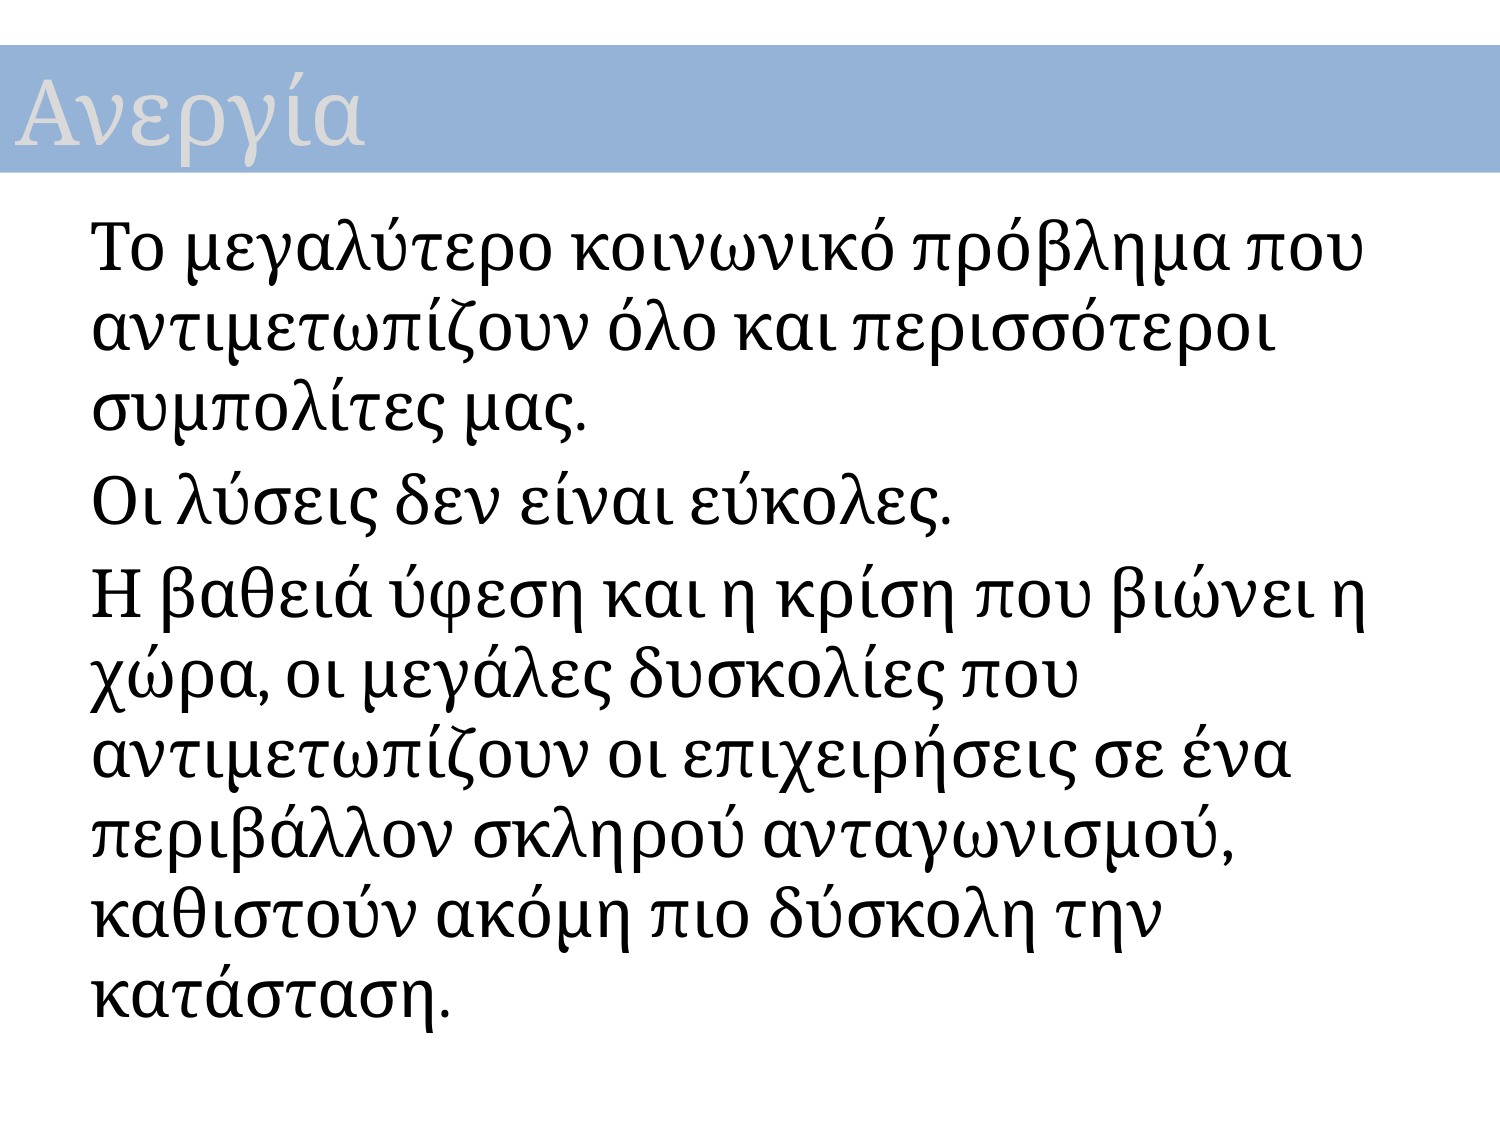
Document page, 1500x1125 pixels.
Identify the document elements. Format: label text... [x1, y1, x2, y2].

list Το μεγαλύτερο κοινωνικό πρόβλημα που αντιμετωπίζουν όλο και περισσότεροι συμπολίτες μας. Οι λύσεις δεν είναι εύκολες. Η βαθειά ύφεση και η κρίση που βιώνει η χώρα, οι μεγάλες δυσκολίες που αντιμετωπίζουν οι επιχειρήσεις σε ένα περιβάλλον σκληρού ανταγωνισμού, καθιστούν ακόμη πιο δύσκολη την κατάσταση. [75, 196, 1425, 1071]
title Ανεργία [0, 45, 1500, 173]
